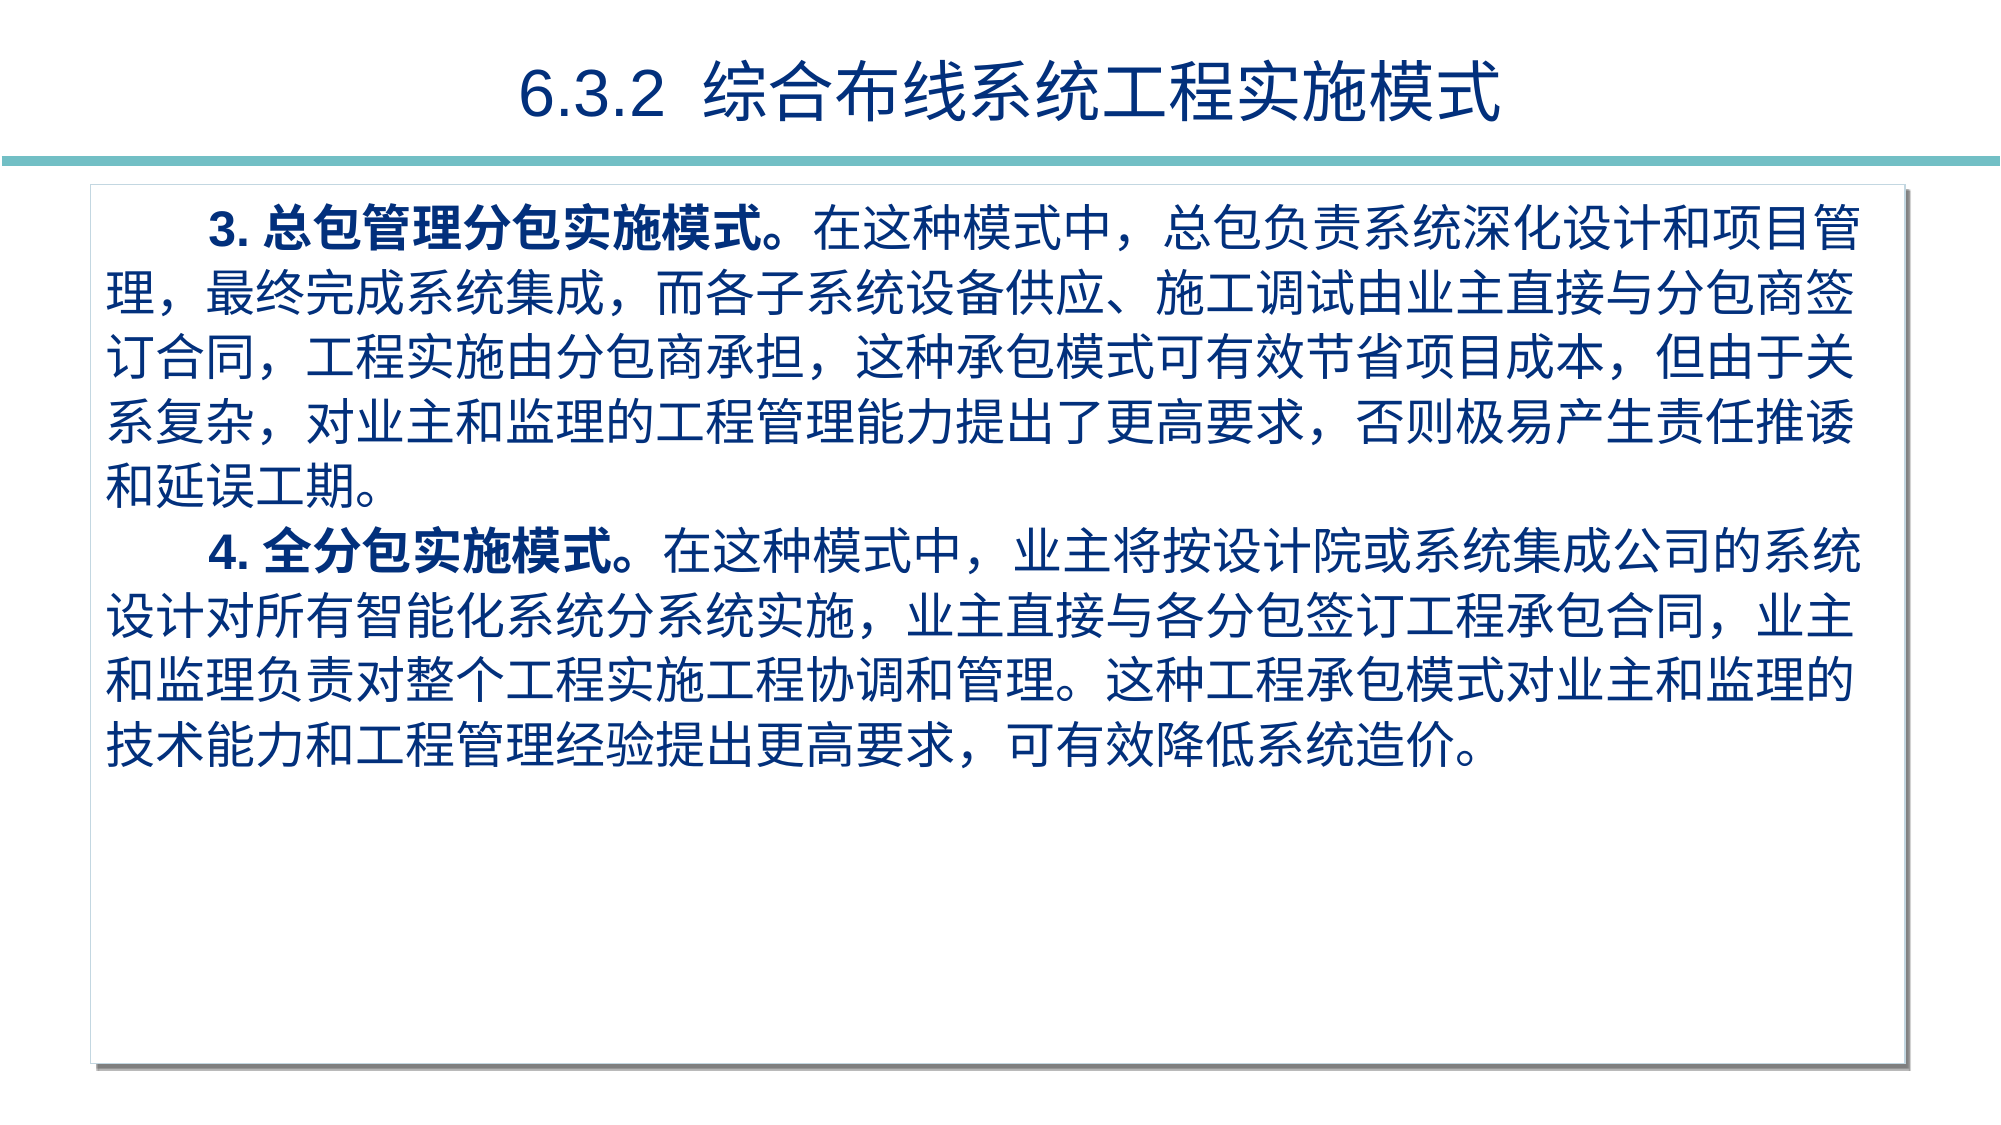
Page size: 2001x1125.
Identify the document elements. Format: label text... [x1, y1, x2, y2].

text_box 6.3.2 综合布线系统工程实施模式 [503, 42, 1626, 138]
text_box 3.总包管理分包实施模式。在这种模式中，总包负责系统深化设计和项目管理，最终完成系统集成，而各子系统设备供应、施工调试由业主直接与分包商签订合同，工程实施由分包商承担，这种承包模式可有效节省项目成本，但由于关系复杂，对业主和监理的工程管理能力提出了更高要求，否则极易产生责任推诿和延误工期。 4.全分包实施模式。在这种模式中，业主将按设计院或系统集成公司的系统设计对所有智能化系统分系统实施，业主直接与各分包签订工程承包合同，业主和监理负责对整个工程实施工程协调和管理。这种工程承包模式对业主和监理的技术能力和工程管理经验提出更高要求，可有效降低系统造价。 [90, 184, 1906, 1064]
